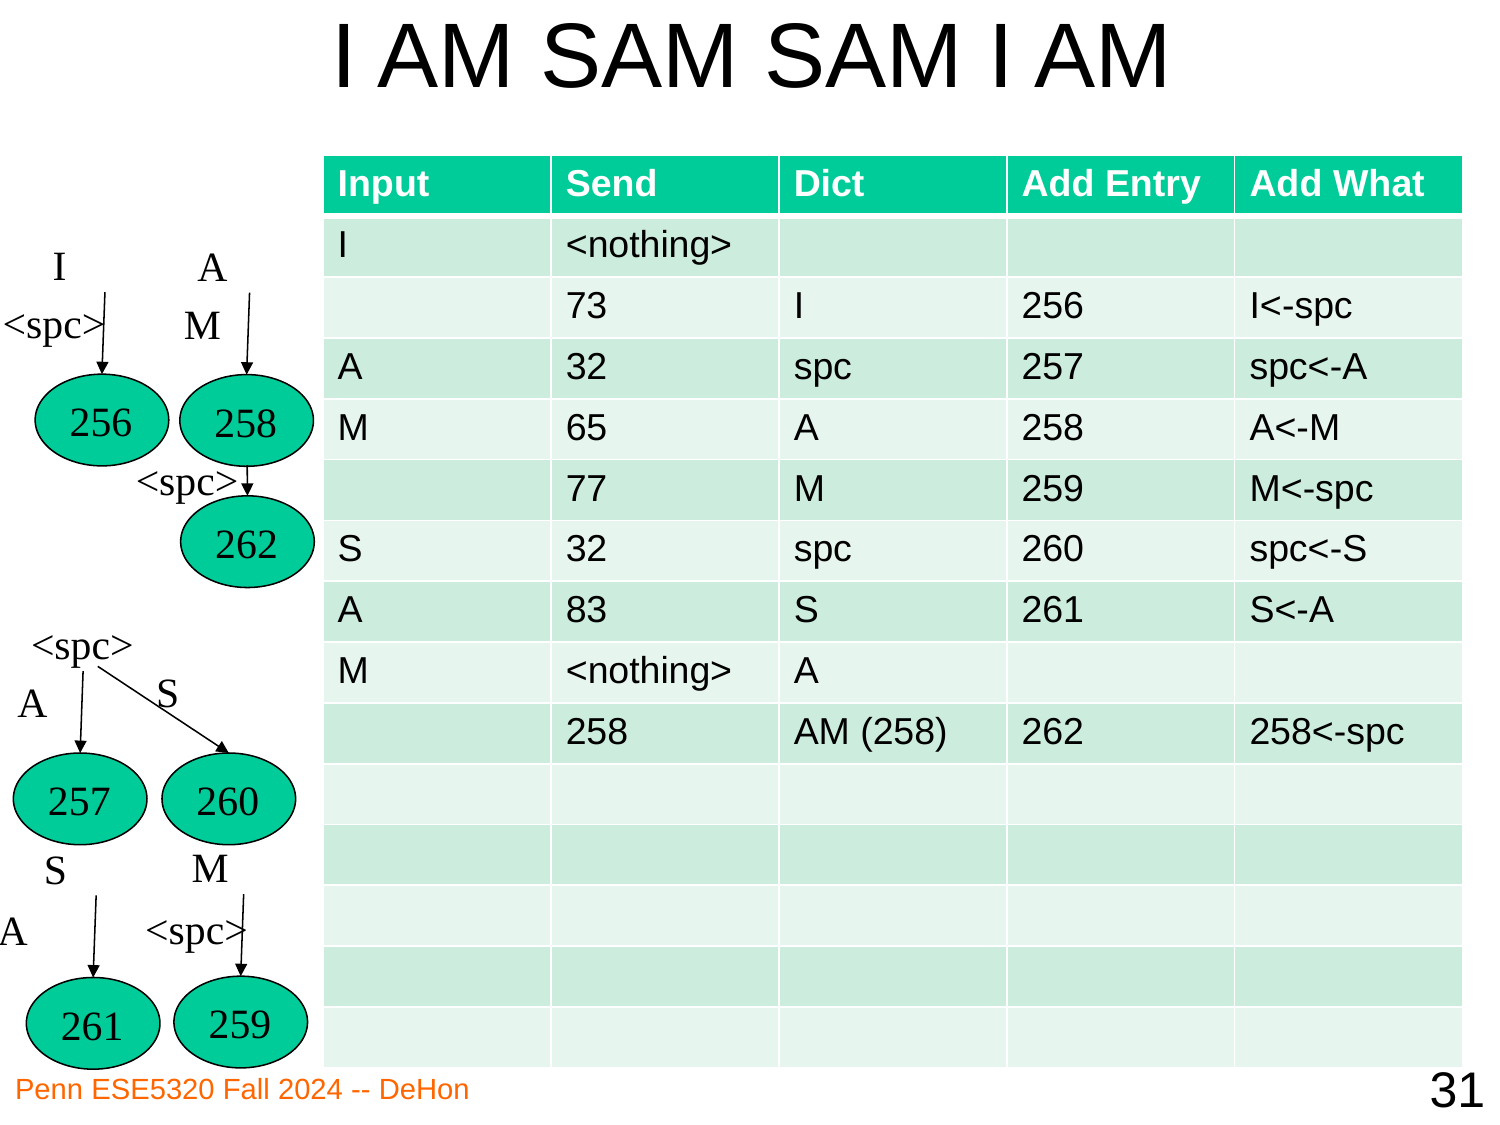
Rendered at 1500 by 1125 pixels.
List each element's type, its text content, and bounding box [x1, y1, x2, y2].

table_cell [1008, 886, 1234, 945]
table_cell [552, 886, 778, 945]
table_cell [324, 1008, 550, 1067]
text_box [165, 833, 308, 1069]
table_cell M [324, 400, 550, 459]
table_cell S [780, 582, 1006, 641]
table_cell 258<-spc [1235, 704, 1462, 763]
table_cell A [780, 400, 1006, 459]
table_cell [1008, 1008, 1234, 1067]
table_cell [780, 1008, 1006, 1067]
table_cell [780, 947, 1006, 1006]
title I AM SAM SAM I AM [114, 12, 1391, 201]
table_cell spc<-A [1235, 339, 1462, 398]
table_cell <nothing> [552, 219, 778, 276]
table_cell 258 [1008, 400, 1234, 459]
table_cell 65 [552, 400, 778, 459]
table_cell 73 [552, 278, 778, 337]
table_cell [324, 947, 550, 1006]
table_cell [1235, 947, 1462, 1006]
table_header Dict [780, 156, 1006, 213]
table_cell spc [780, 521, 1006, 580]
table_cell [780, 886, 1006, 945]
table_cell [1235, 219, 1462, 276]
table_cell M [324, 643, 550, 702]
table_cell [324, 886, 550, 945]
table_cell A [780, 643, 1006, 702]
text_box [0, 231, 120, 467]
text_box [2, 610, 296, 845]
slide_number Penn ESE5320 Fall 2024 -- DeHon [0, 1062, 576, 1125]
table_header Send [552, 156, 778, 213]
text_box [0, 834, 161, 1070]
table_cell M<-spc [1235, 460, 1462, 520]
table_cell A [324, 582, 550, 641]
table_cell 262 [1008, 704, 1234, 763]
table_cell [1008, 947, 1234, 1006]
table_cell [324, 765, 550, 824]
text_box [120, 231, 315, 588]
table_cell M [780, 460, 1006, 520]
table_cell [1235, 643, 1462, 702]
slide_number 31 [1187, 1049, 1500, 1125]
table_header Add Entry [1008, 156, 1234, 213]
table_cell [324, 460, 550, 520]
table_cell [324, 825, 550, 884]
table_cell [552, 825, 778, 884]
table_cell A [324, 339, 550, 398]
table_cell [552, 765, 778, 824]
table_cell I [324, 219, 550, 276]
table_cell spc<-S [1235, 521, 1462, 580]
table_cell 259 [1008, 460, 1234, 520]
table_cell [552, 947, 778, 1006]
table_cell I [780, 278, 1006, 337]
table_cell [1235, 765, 1462, 824]
table_cell S<-A [1235, 582, 1462, 641]
table_cell 258 [552, 704, 778, 763]
table_cell [1235, 886, 1462, 945]
table_cell [1008, 825, 1234, 884]
table_cell 83 [552, 582, 778, 641]
table_cell I<-spc [1235, 278, 1462, 337]
table_cell [552, 1008, 778, 1067]
table_cell <nothing> [552, 643, 778, 702]
table_cell 256 [1008, 278, 1234, 337]
table_cell [324, 704, 550, 763]
table_cell 257 [1008, 339, 1234, 398]
table_cell [1008, 765, 1234, 824]
table_cell [1235, 1008, 1462, 1067]
table_cell [780, 825, 1006, 884]
table_header Input [324, 156, 550, 213]
table_cell [1235, 825, 1462, 884]
table_cell 32 [552, 339, 778, 398]
table_header Add What [1235, 156, 1462, 213]
table_cell [780, 765, 1006, 824]
table_cell 260 [1008, 521, 1234, 580]
table_cell S [324, 521, 550, 580]
table_cell [324, 278, 550, 337]
table_cell [1008, 643, 1234, 702]
table_cell A<-M [1235, 400, 1462, 459]
table_cell 77 [552, 460, 778, 520]
table_cell spc [780, 339, 1006, 398]
table_cell 261 [1008, 582, 1234, 641]
table_cell 32 [552, 521, 778, 580]
table_cell [1008, 219, 1234, 276]
table_cell [780, 219, 1006, 276]
table_cell AM (258) [780, 704, 1006, 763]
